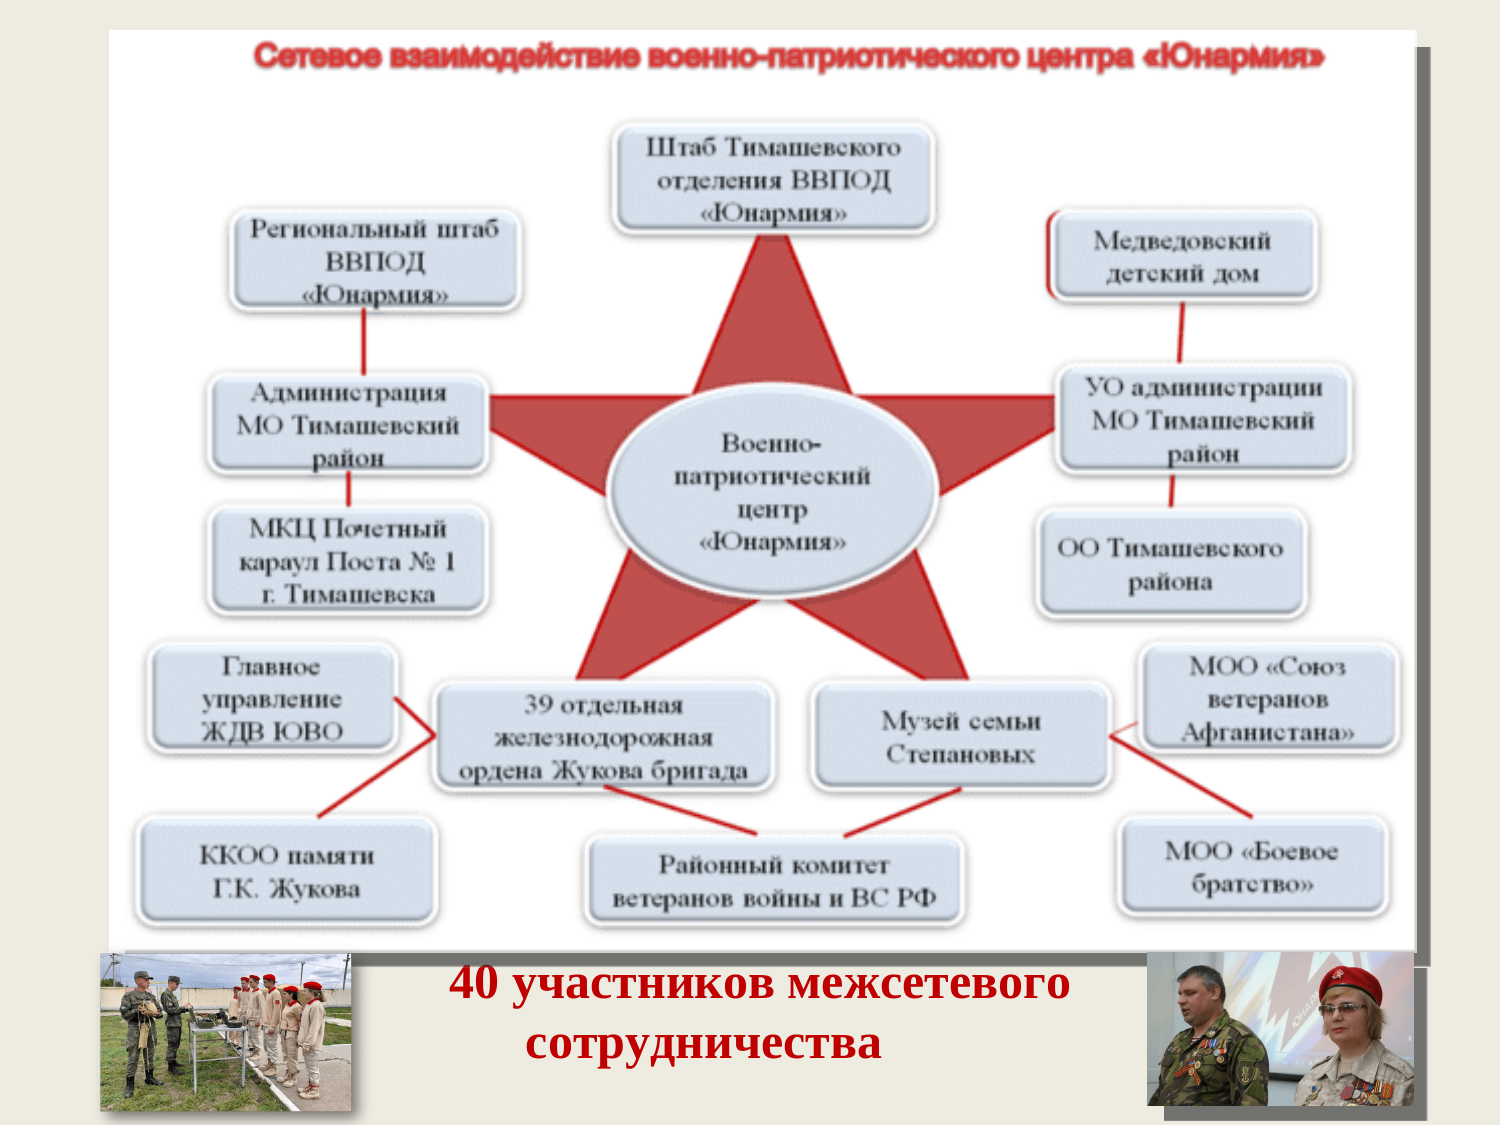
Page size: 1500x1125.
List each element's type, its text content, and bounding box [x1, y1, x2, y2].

text_box 40 участников межсетевого сотрудничества [378, 968, 1187, 1125]
picture [87, 30, 1417, 1125]
